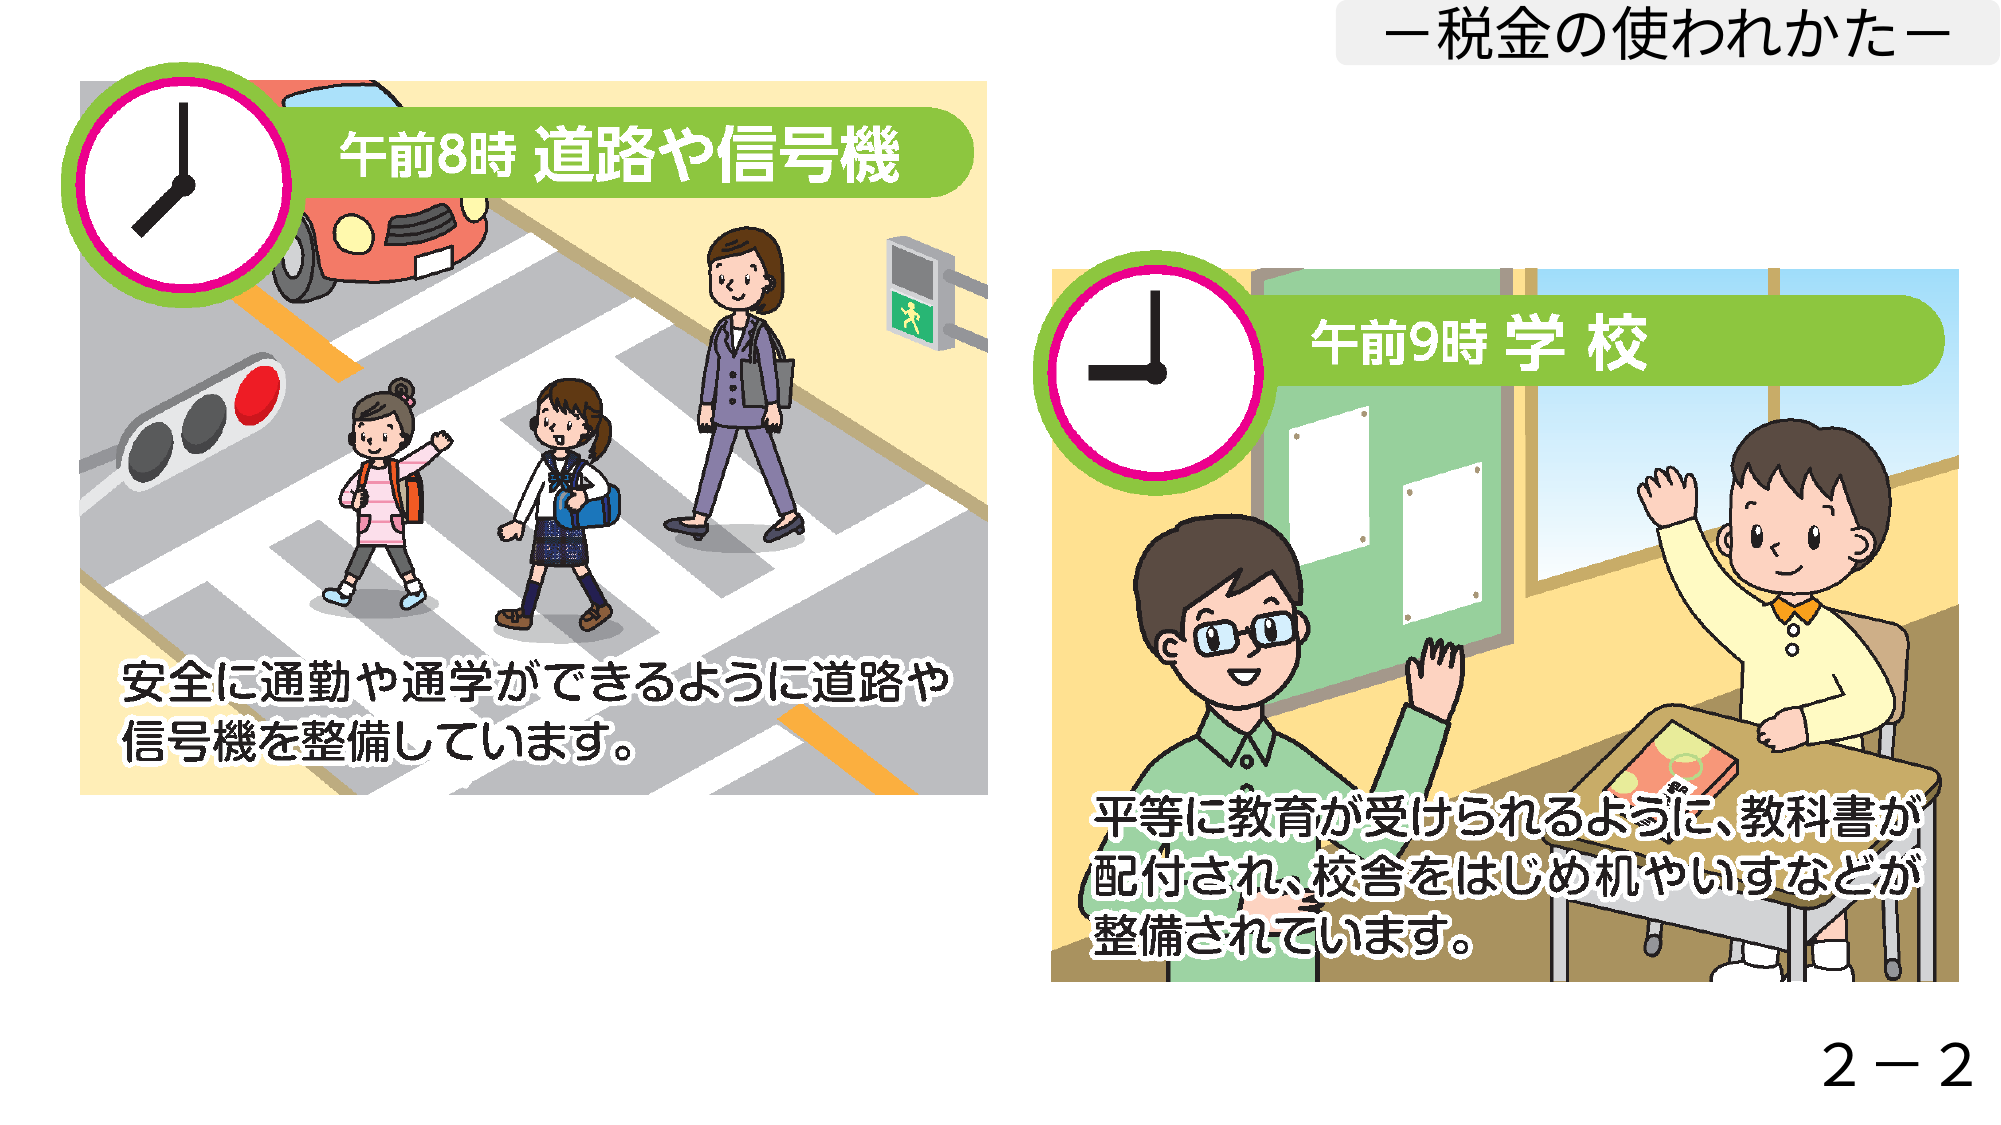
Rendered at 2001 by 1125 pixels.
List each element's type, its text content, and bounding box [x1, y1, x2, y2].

text_box ２－２ [1795, 1020, 2000, 1106]
picture [42, 51, 1983, 1000]
text_box －税金の使われかた－ [1334, 0, 2000, 67]
